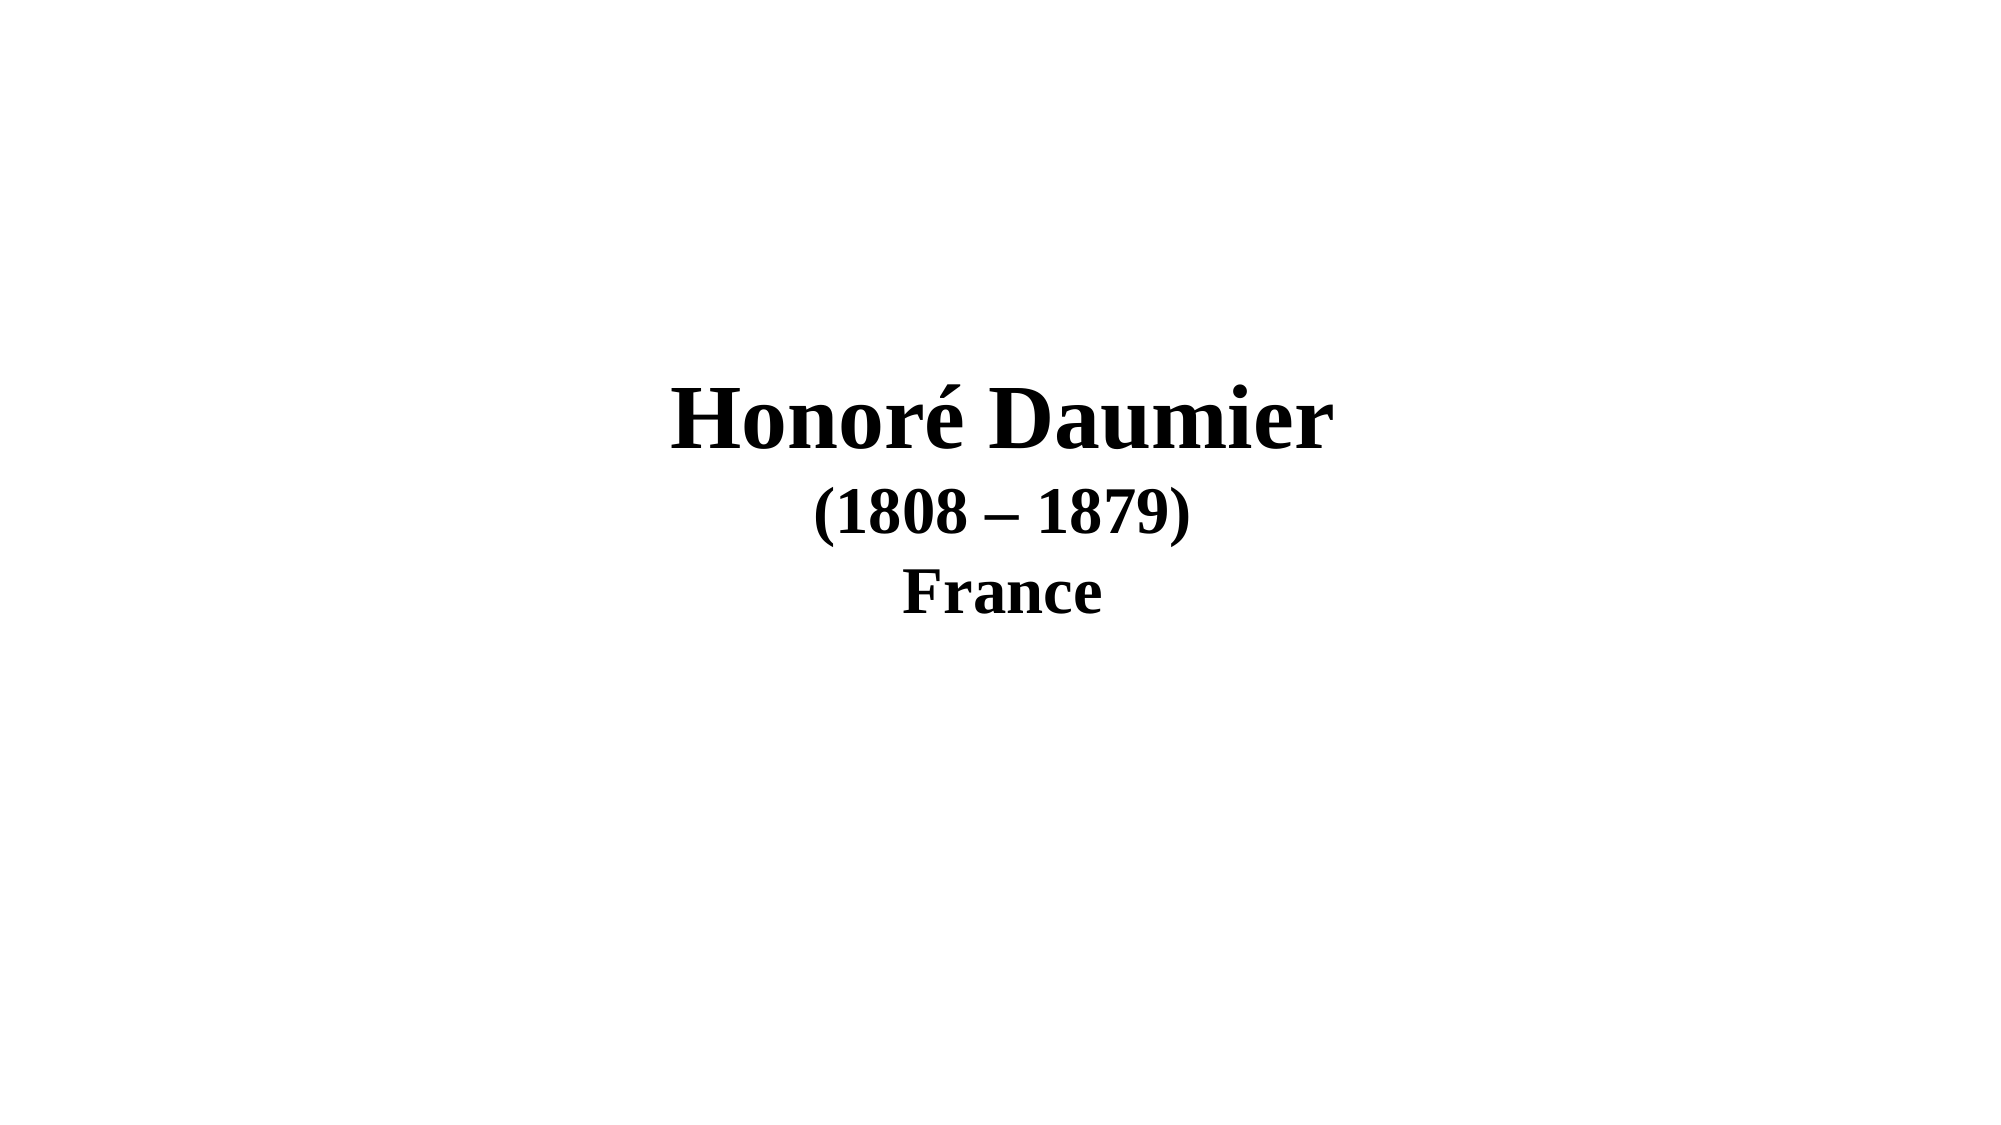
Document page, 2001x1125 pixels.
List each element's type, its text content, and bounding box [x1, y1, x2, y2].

text_box Honoré Daumier (1808 – 1879) France [344, 349, 1662, 634]
